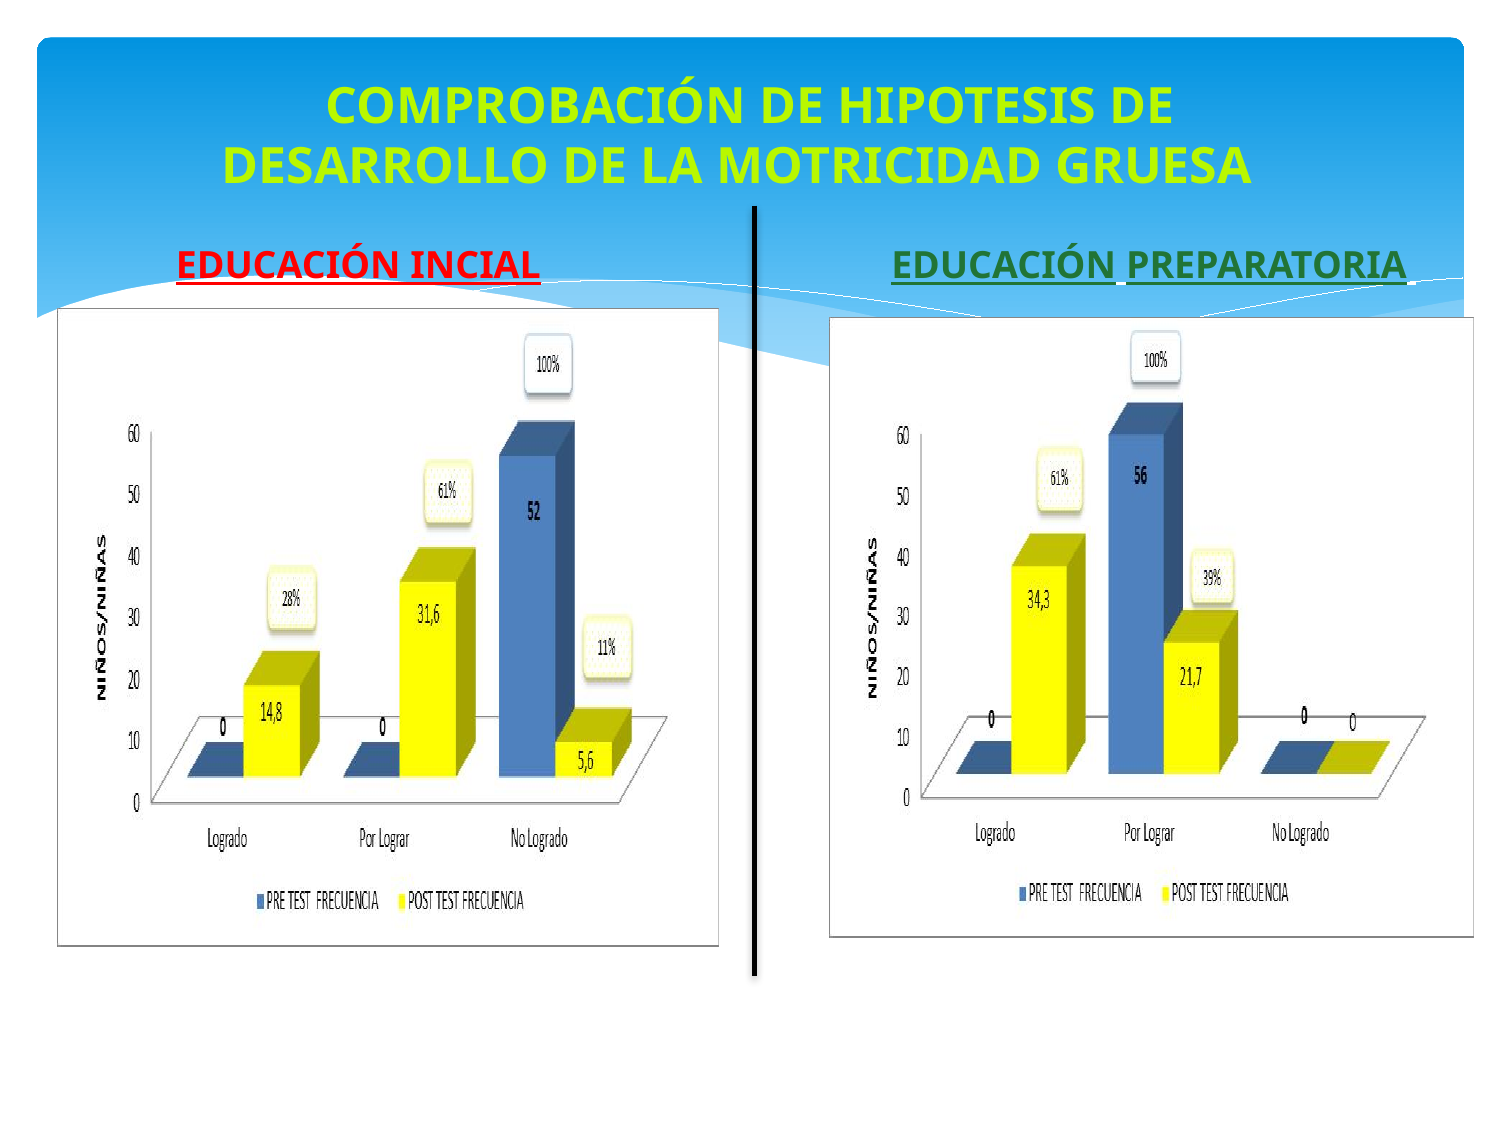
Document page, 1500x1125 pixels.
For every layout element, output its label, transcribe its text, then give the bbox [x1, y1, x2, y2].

picture [56, 307, 719, 947]
text_box COMPROBACIÓN DE HIPOTESIS DE DESARROLLO DE LA MOTRICIDAD GRUESA [182, 66, 1317, 202]
text_box EDUCACIÓN PREPARATORIA [876, 234, 1432, 294]
picture [829, 316, 1474, 938]
text_box EDUCACIÓN INCIAL [161, 234, 557, 294]
